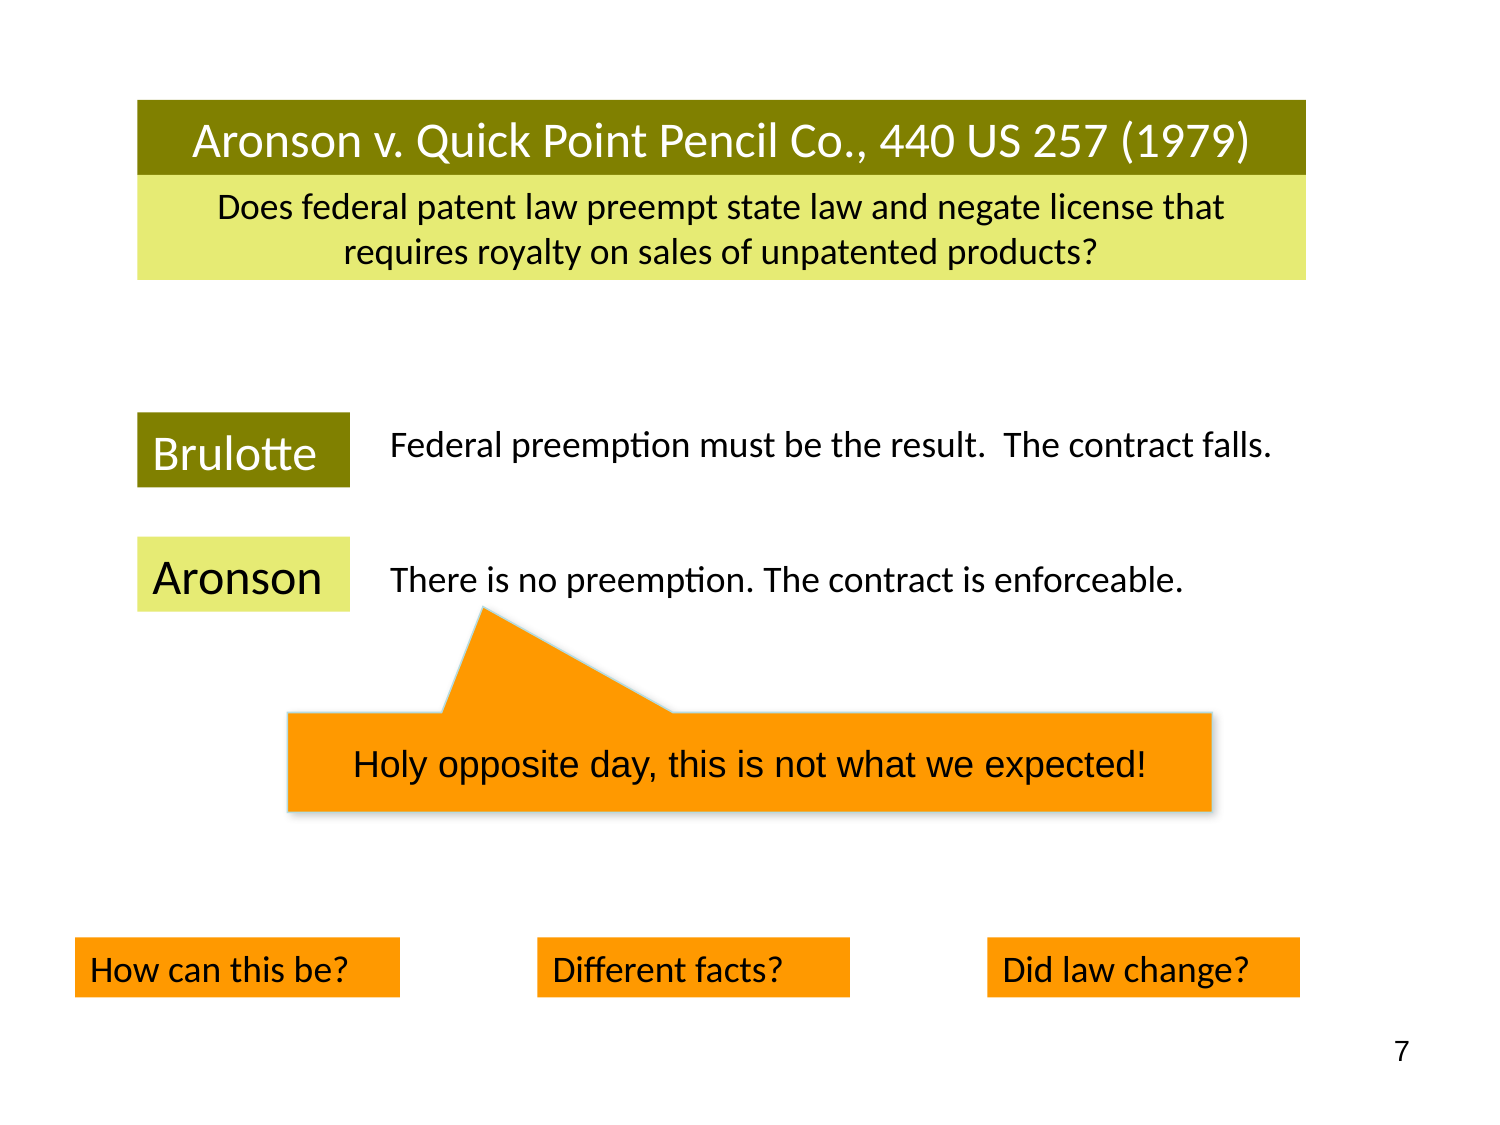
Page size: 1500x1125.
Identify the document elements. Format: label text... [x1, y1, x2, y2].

text_box Different facts? [537, 937, 850, 998]
text_box Federal preemption must be the result. The contract falls. There is no preemption. The contract is enforceable. [375, 412, 1313, 608]
text_box Holy opposite day, this is not what we expected! [287, 606, 1213, 813]
text_box How can this be? [75, 937, 400, 998]
text_box Did law change? [987, 937, 1300, 998]
text_box Aronson [137, 536, 350, 612]
text_box Brulotte [137, 412, 350, 488]
text_box Aronson v. Quick Point Pencil Co., 440 US 257 (1979) [137, 99, 1306, 174]
slide_number ‹#› [1074, 1024, 1425, 1103]
text_box Does federal patent law preempt state law and negate license that requires royalty on sales of unpatented products? [137, 174, 1306, 280]
